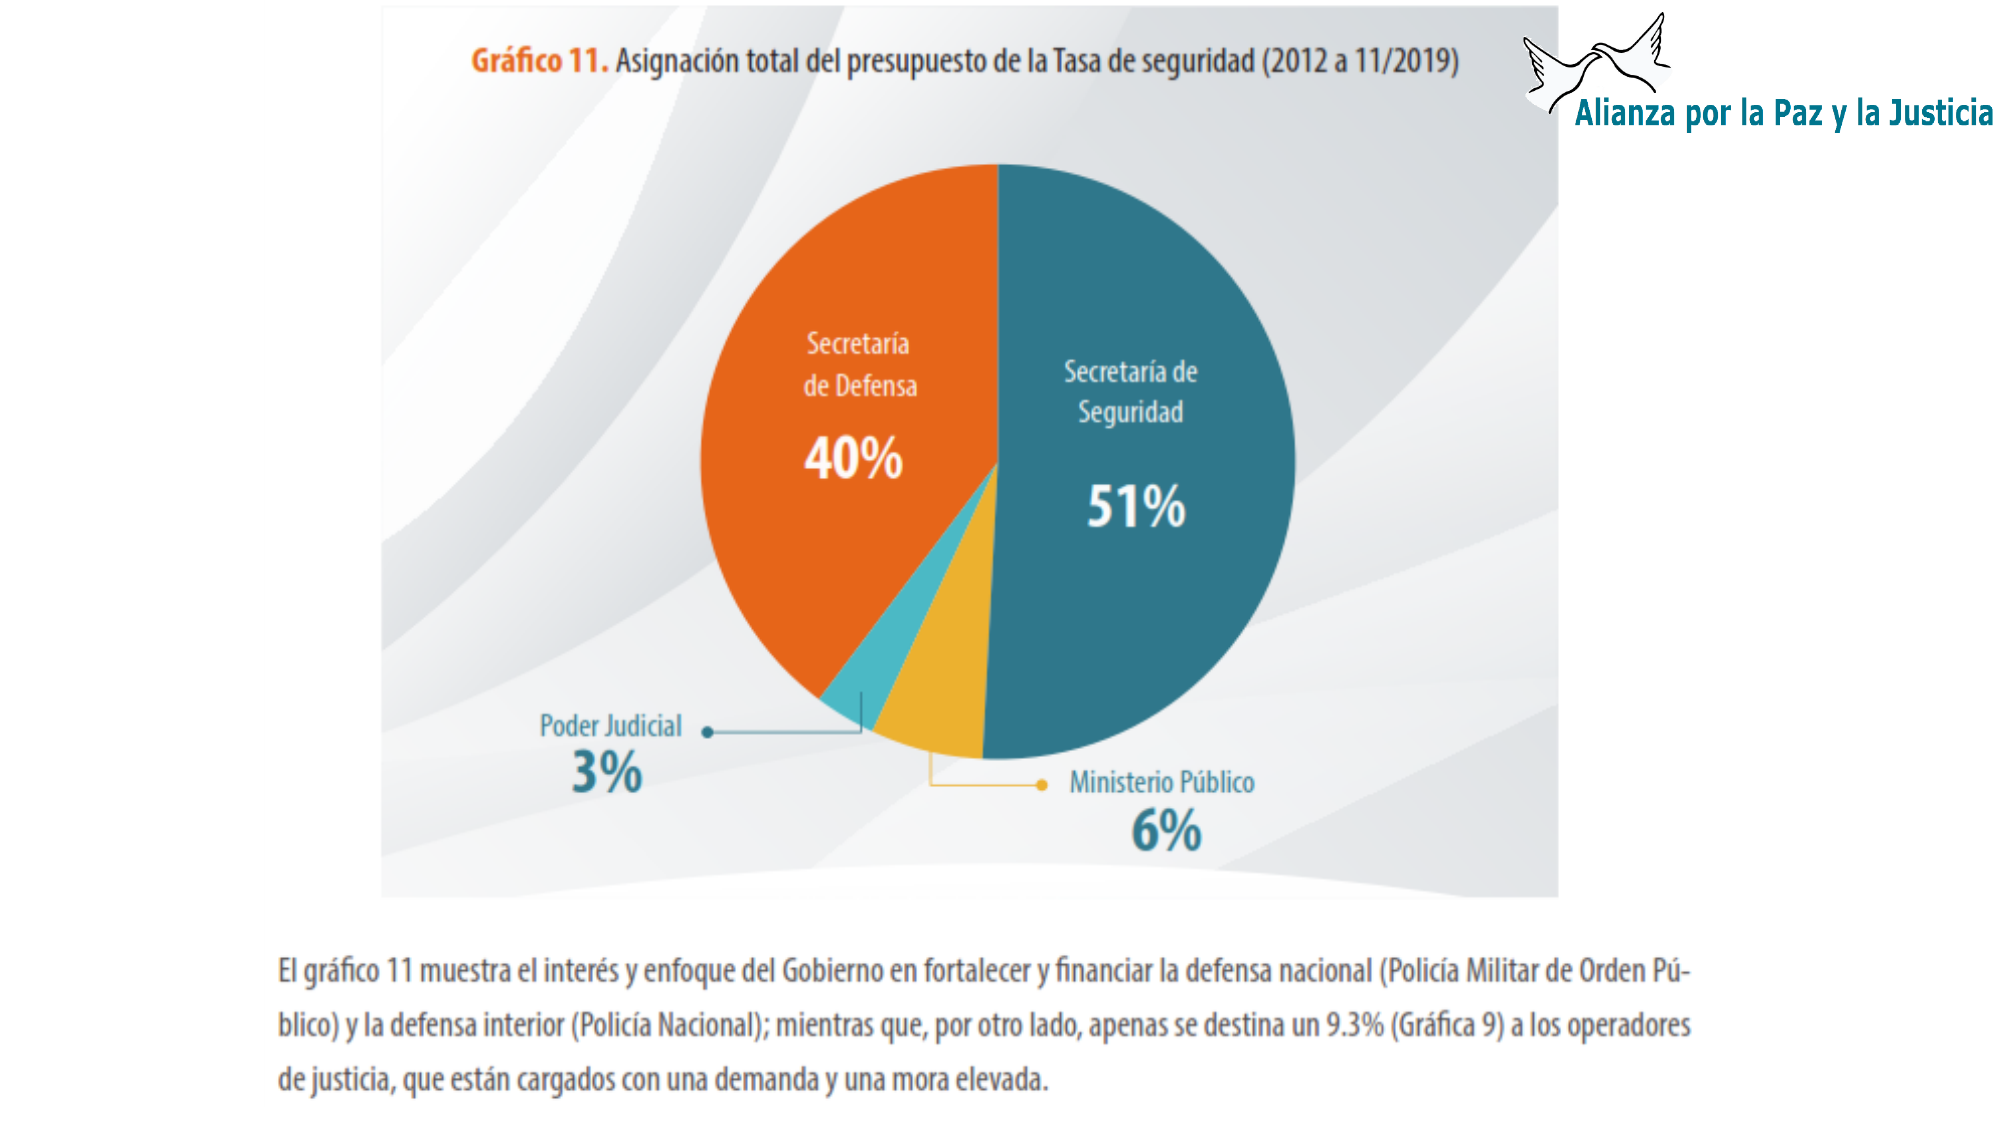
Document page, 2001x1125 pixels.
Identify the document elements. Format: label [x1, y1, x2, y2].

picture [263, 0, 2000, 1107]
